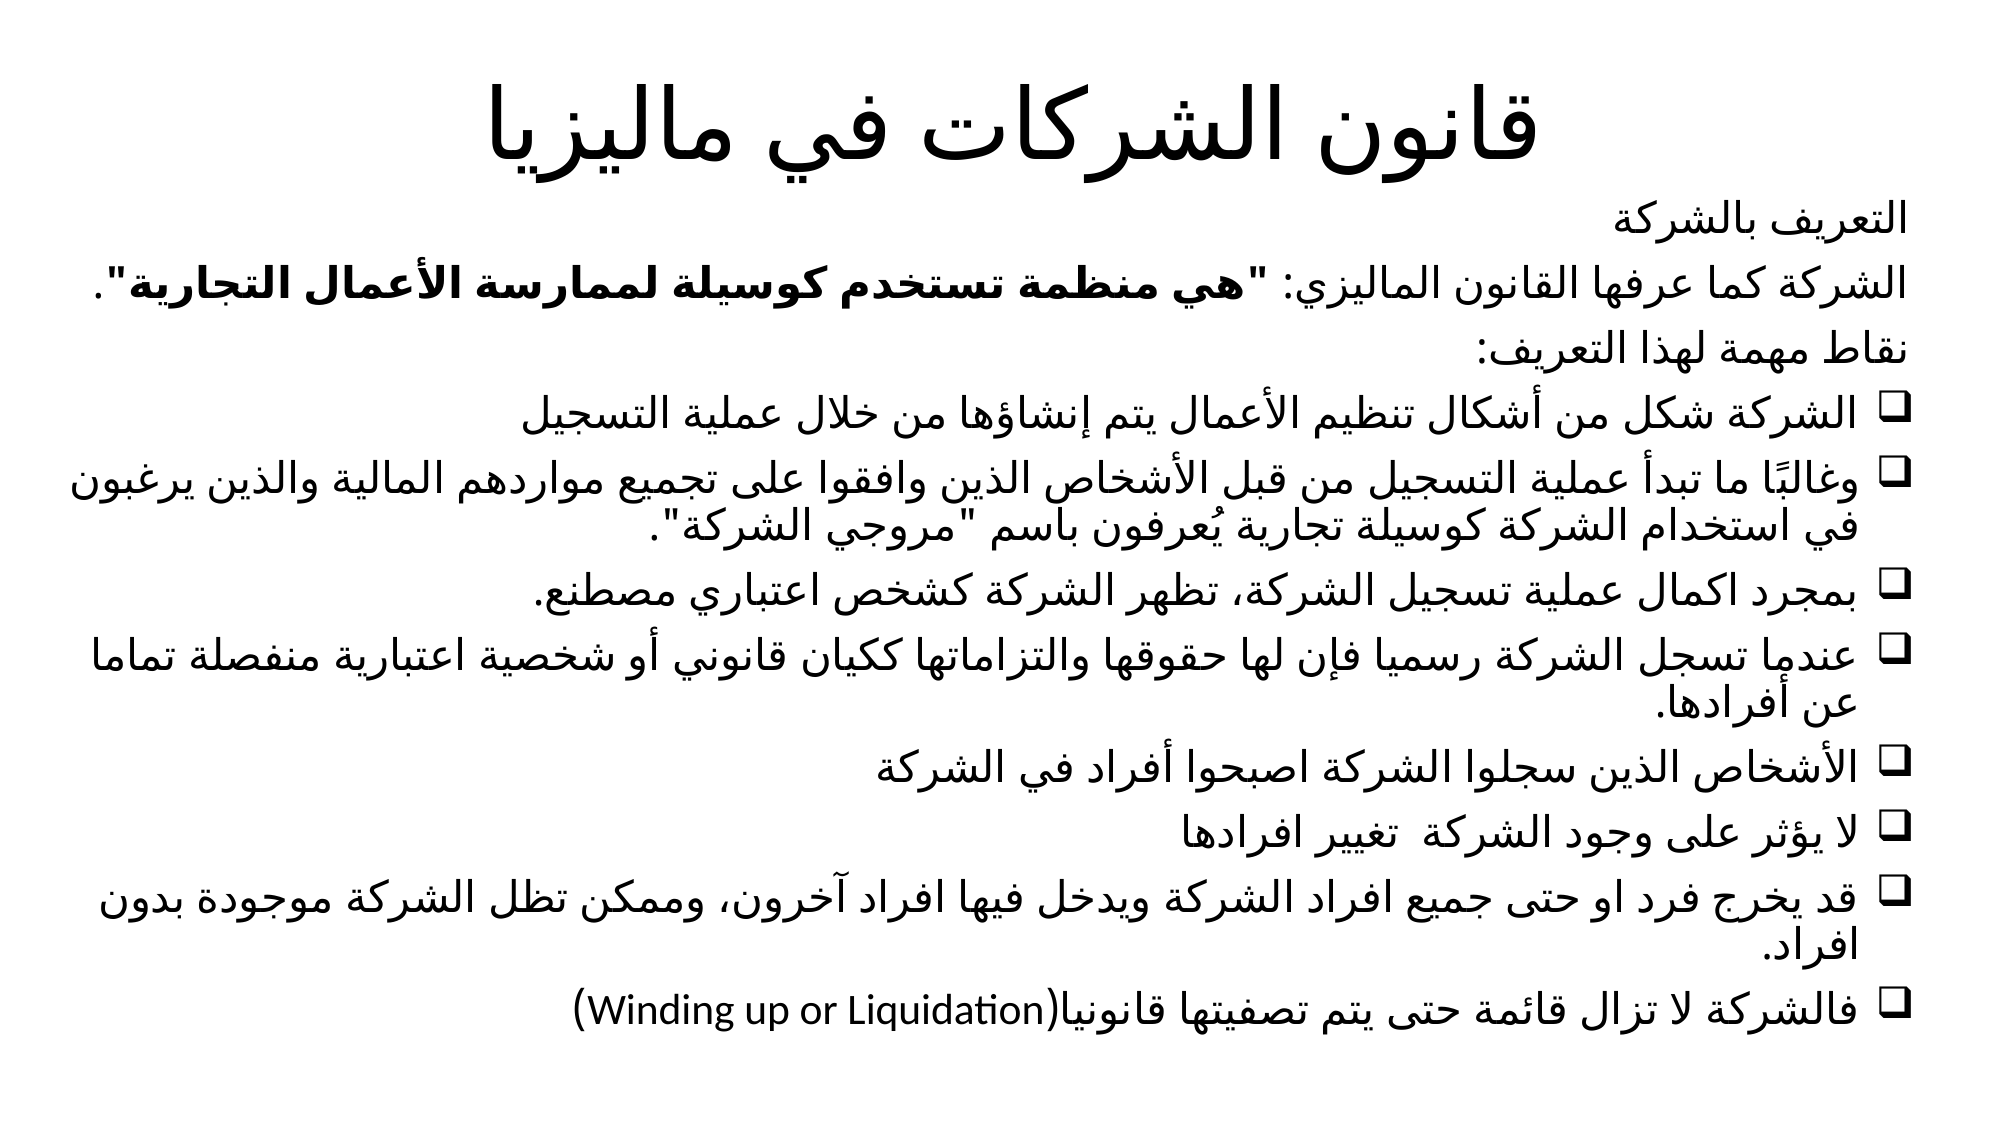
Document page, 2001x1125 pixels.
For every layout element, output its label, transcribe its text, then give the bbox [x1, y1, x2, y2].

title قانون الشركات في ماليزيا [94, 65, 1959, 189]
subtitle التعريف بالشركة الشركة كما عرفها القانون الماليزي: "هي منظمة تستخدم كوسيلة لممارسة الأعمال التجارية". نقاط مهمة لهذا التعريف: الشركة شكل من أشكال تنظيم الأعمال يتم إنشاؤها من خلال عملية التسجيل وغالبًا ما تبدأ عملية التسجيل من قبل الأشخاص الذين وافقوا على تجميع مواردهم المالية والذين يرغبون في استخدام الشركة كوسيلة تجارية يُعرفون باسم "مروجي الشركة". بمجرد اكمال عملية تسجيل الشركة، تظهر الشركة كشخص اعتباري مصطنع. عندما تسجل الشركة رسميا فإن لها حقوقها والتزاماتها ككيان قانوني أو شخصية اعتبارية منفصلة تماما عن أفرادها. الأشخاص الذين سجلوا الشركة اصبحوا أفراد في الشركة لا يؤثر على وجود الشركة تغيير افرادها قد يخرج فرد او حتى جميع افراد الشركة ويدخل فيها افراد آخرون، وممكن تظل الشركة موجودة بدون افراد. فالشركة لا تزال قائمة حتى يتم تصفيتها قانونيا(Winding up or Liquidation) [19, 188, 1925, 1060]
